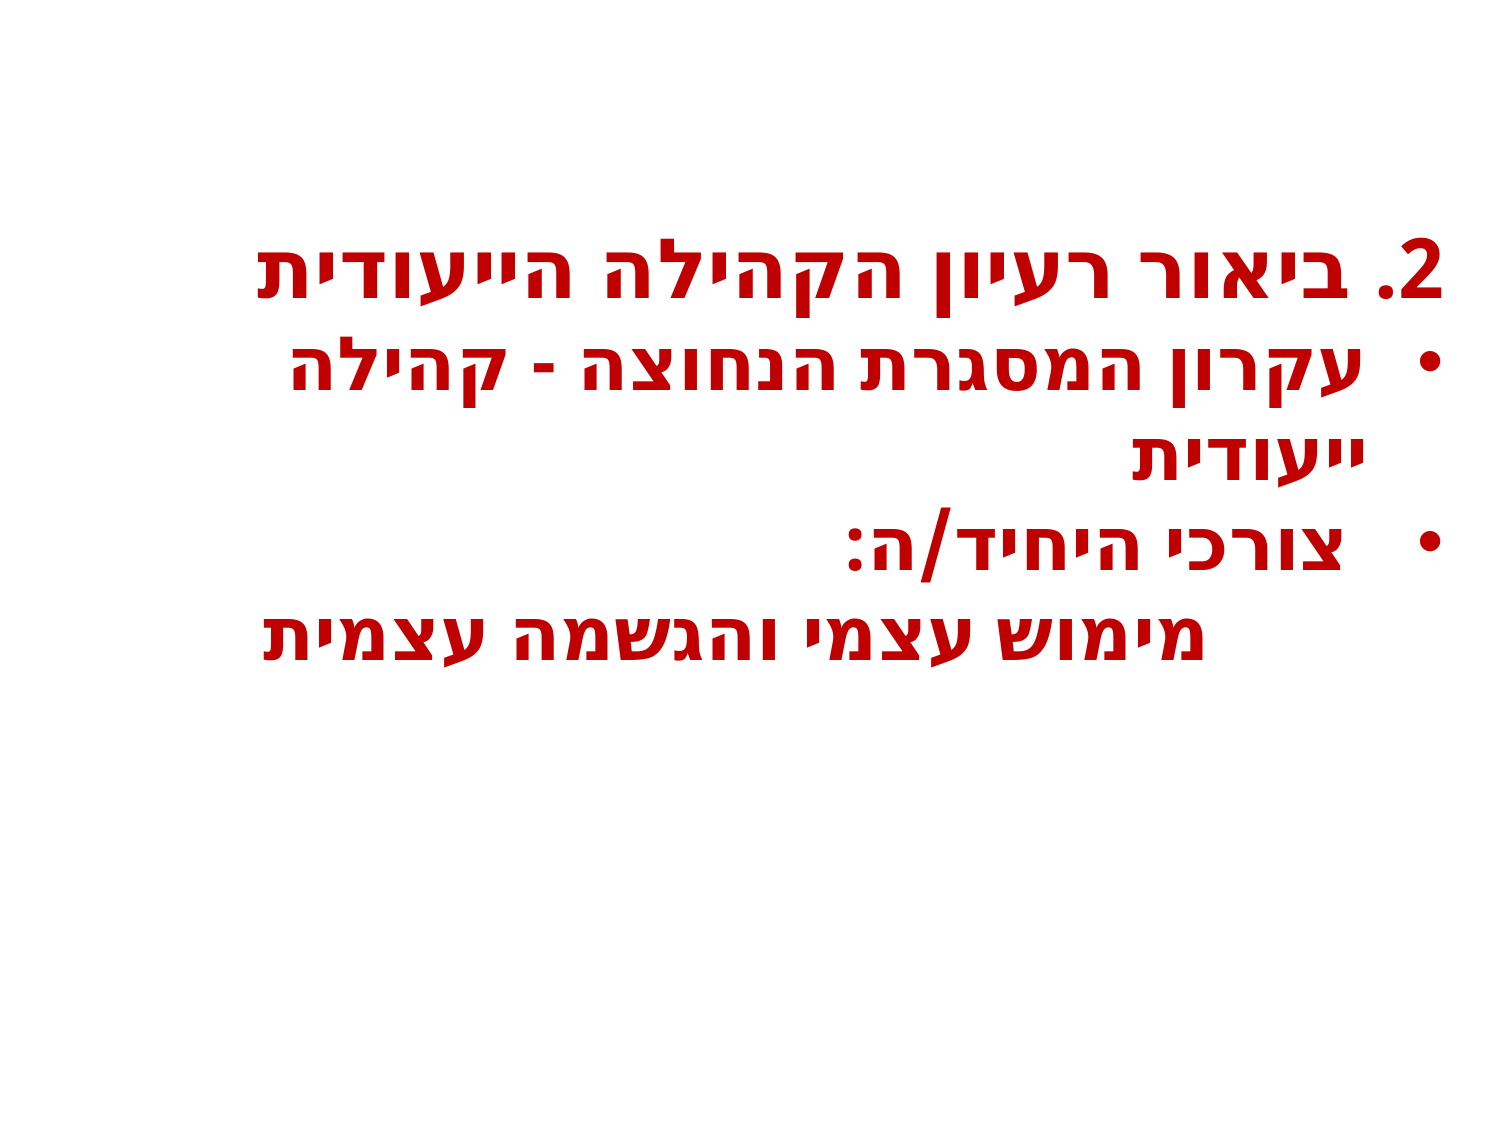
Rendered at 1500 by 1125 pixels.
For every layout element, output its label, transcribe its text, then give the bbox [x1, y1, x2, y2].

text_box 2. ביאור רעיון הקהילה הייעודית עקרון המסגרת הנחוצה - קהילה ייעודית צורכי היחיד/ה: מימוש עצמי והגשמה עצמית [53, 208, 1459, 683]
